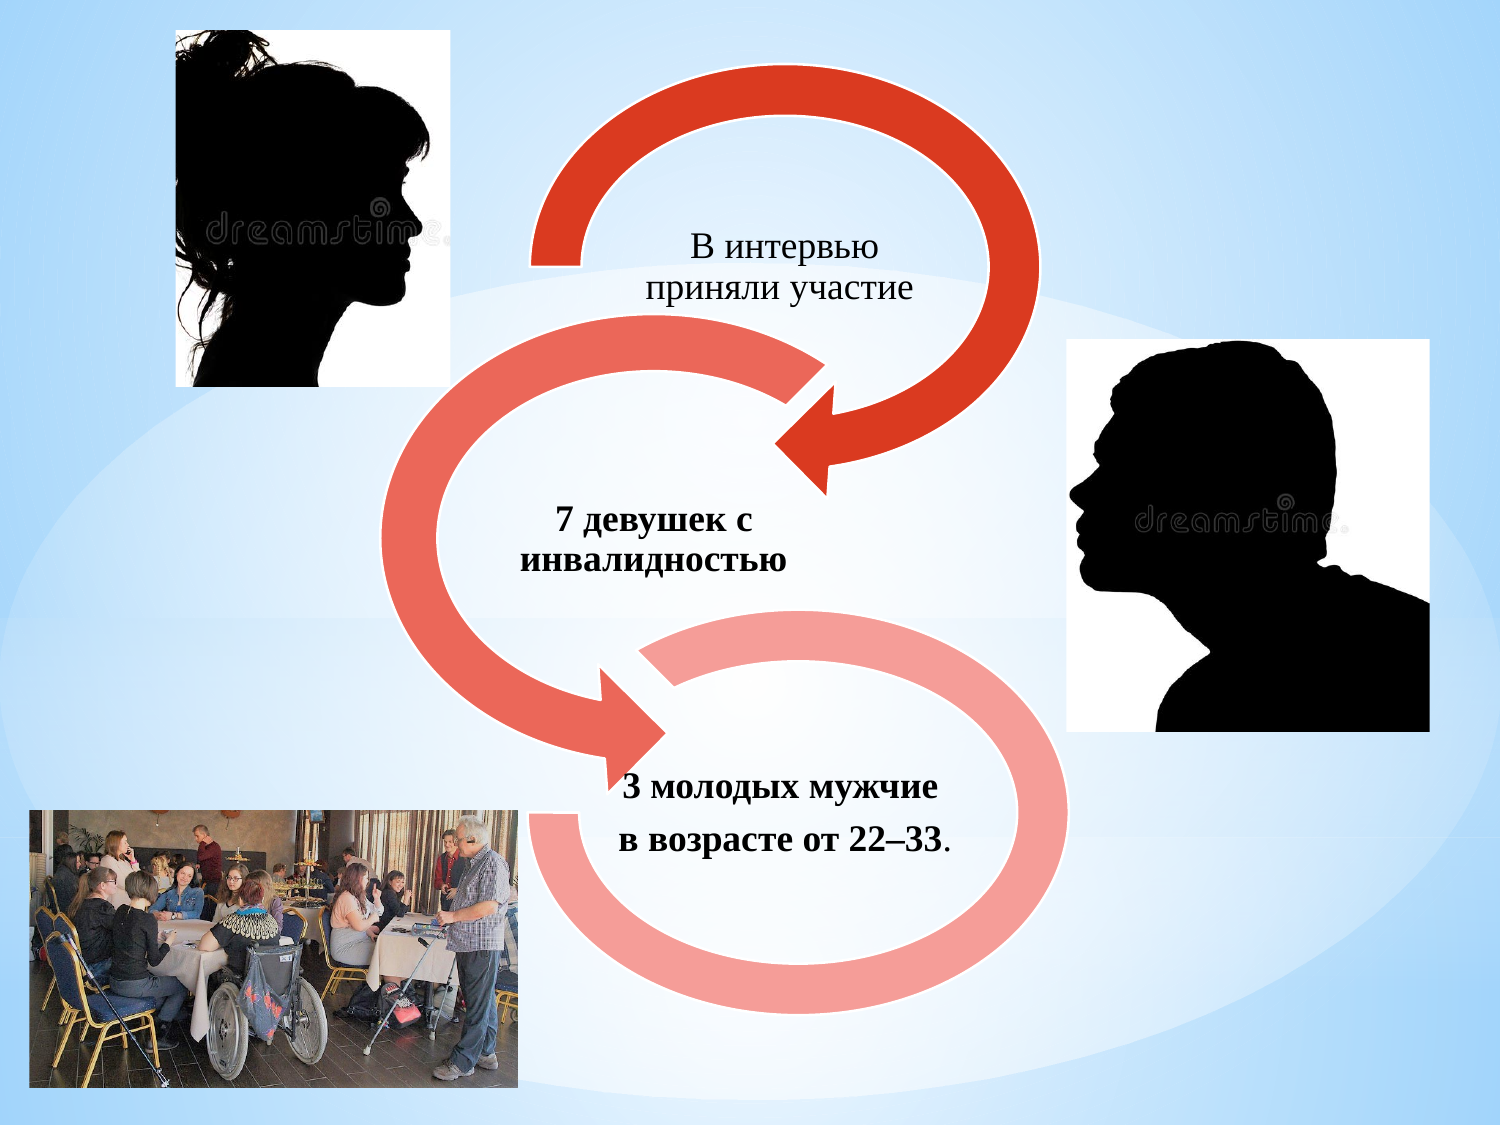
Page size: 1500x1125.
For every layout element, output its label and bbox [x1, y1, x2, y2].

picture [29, 810, 519, 1088]
text_box [64, 30, 1353, 1012]
picture [1066, 339, 1430, 733]
picture [175, 30, 451, 387]
